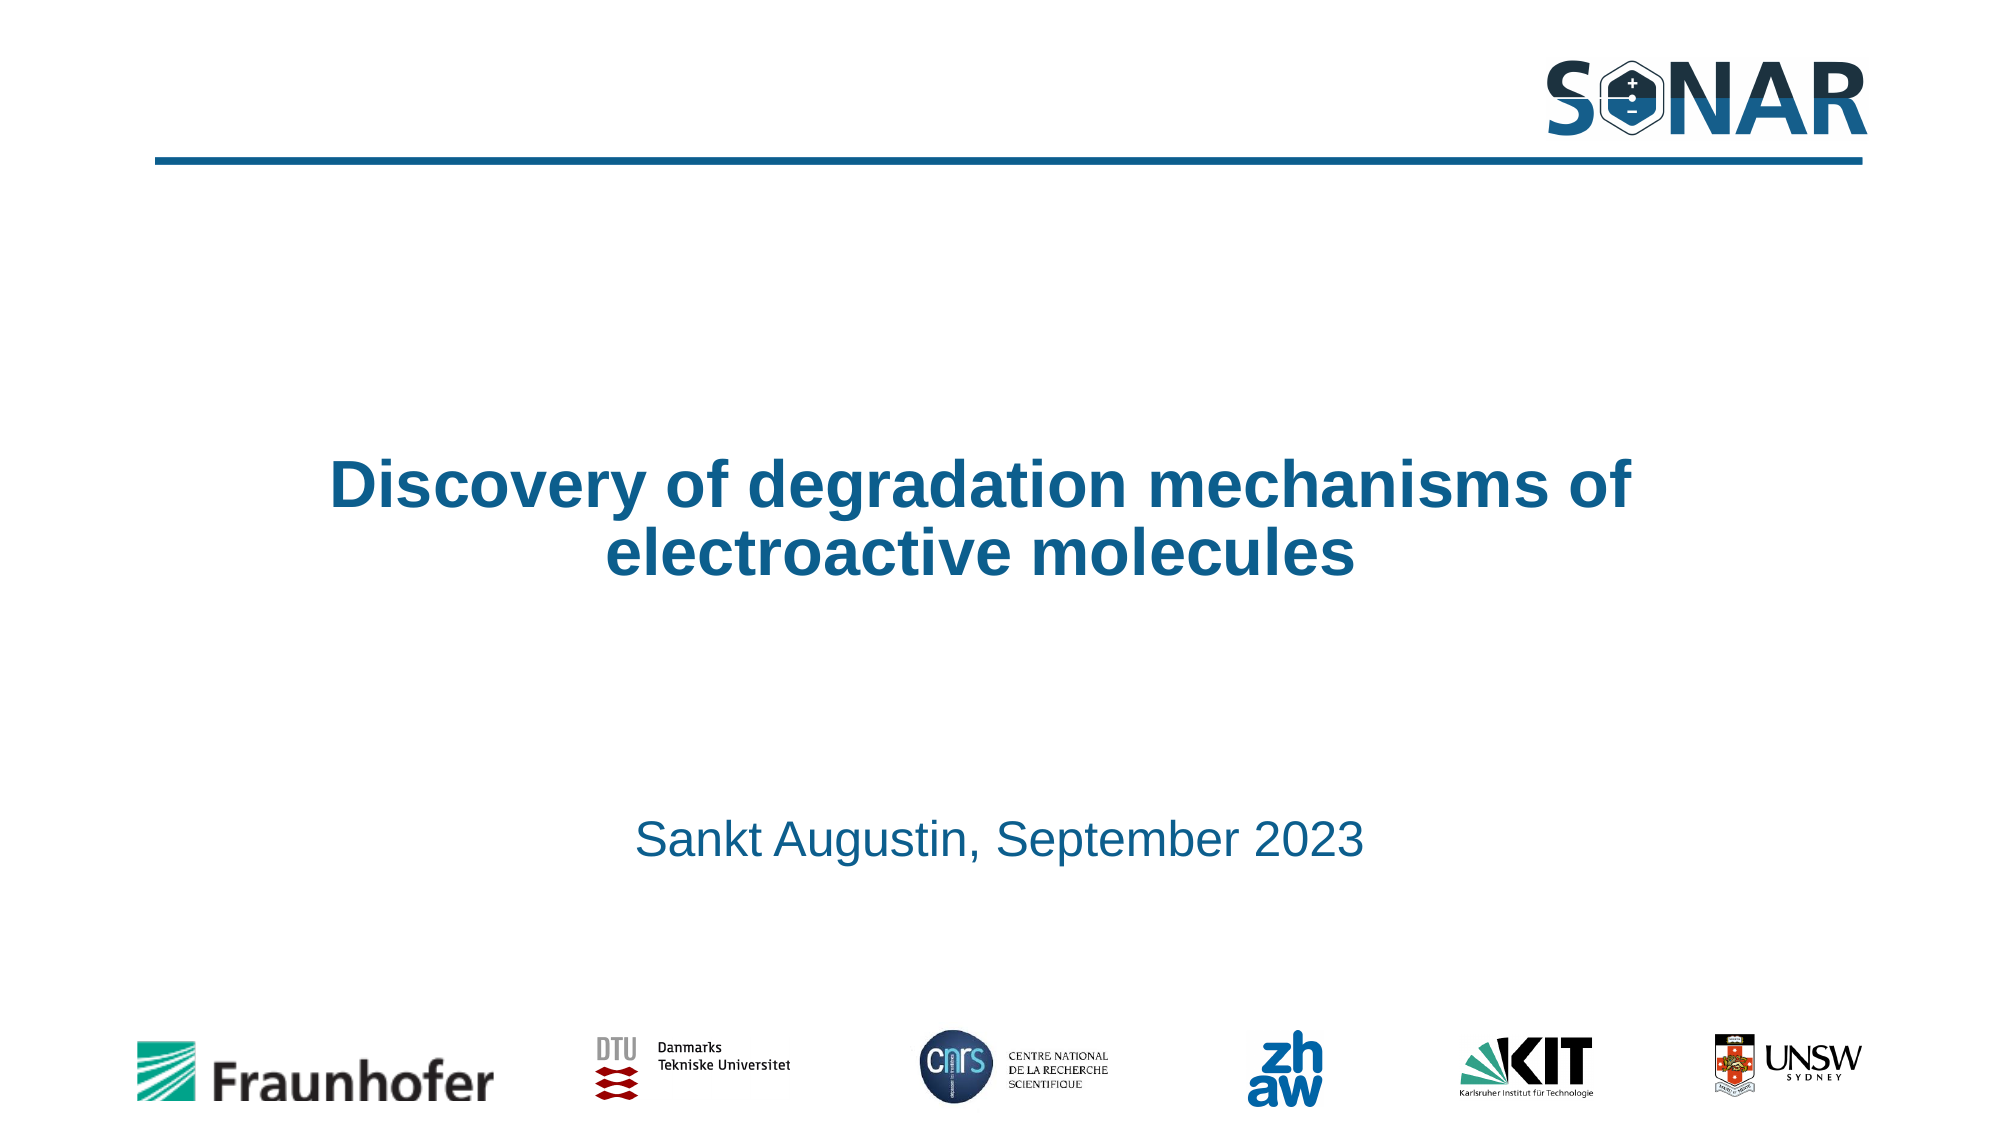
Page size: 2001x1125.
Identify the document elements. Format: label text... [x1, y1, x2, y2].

text_box Discovery of degradation mechanisms of electroactive molecules [327, 453, 1635, 640]
picture [1546, 57, 1869, 141]
text_box Sankt Augustin, September 2023 [327, 816, 1673, 1002]
picture [1459, 1034, 1594, 1101]
picture [1715, 1034, 1862, 1097]
picture [910, 1022, 1108, 1113]
picture [1246, 1030, 1324, 1107]
picture [595, 1037, 790, 1100]
